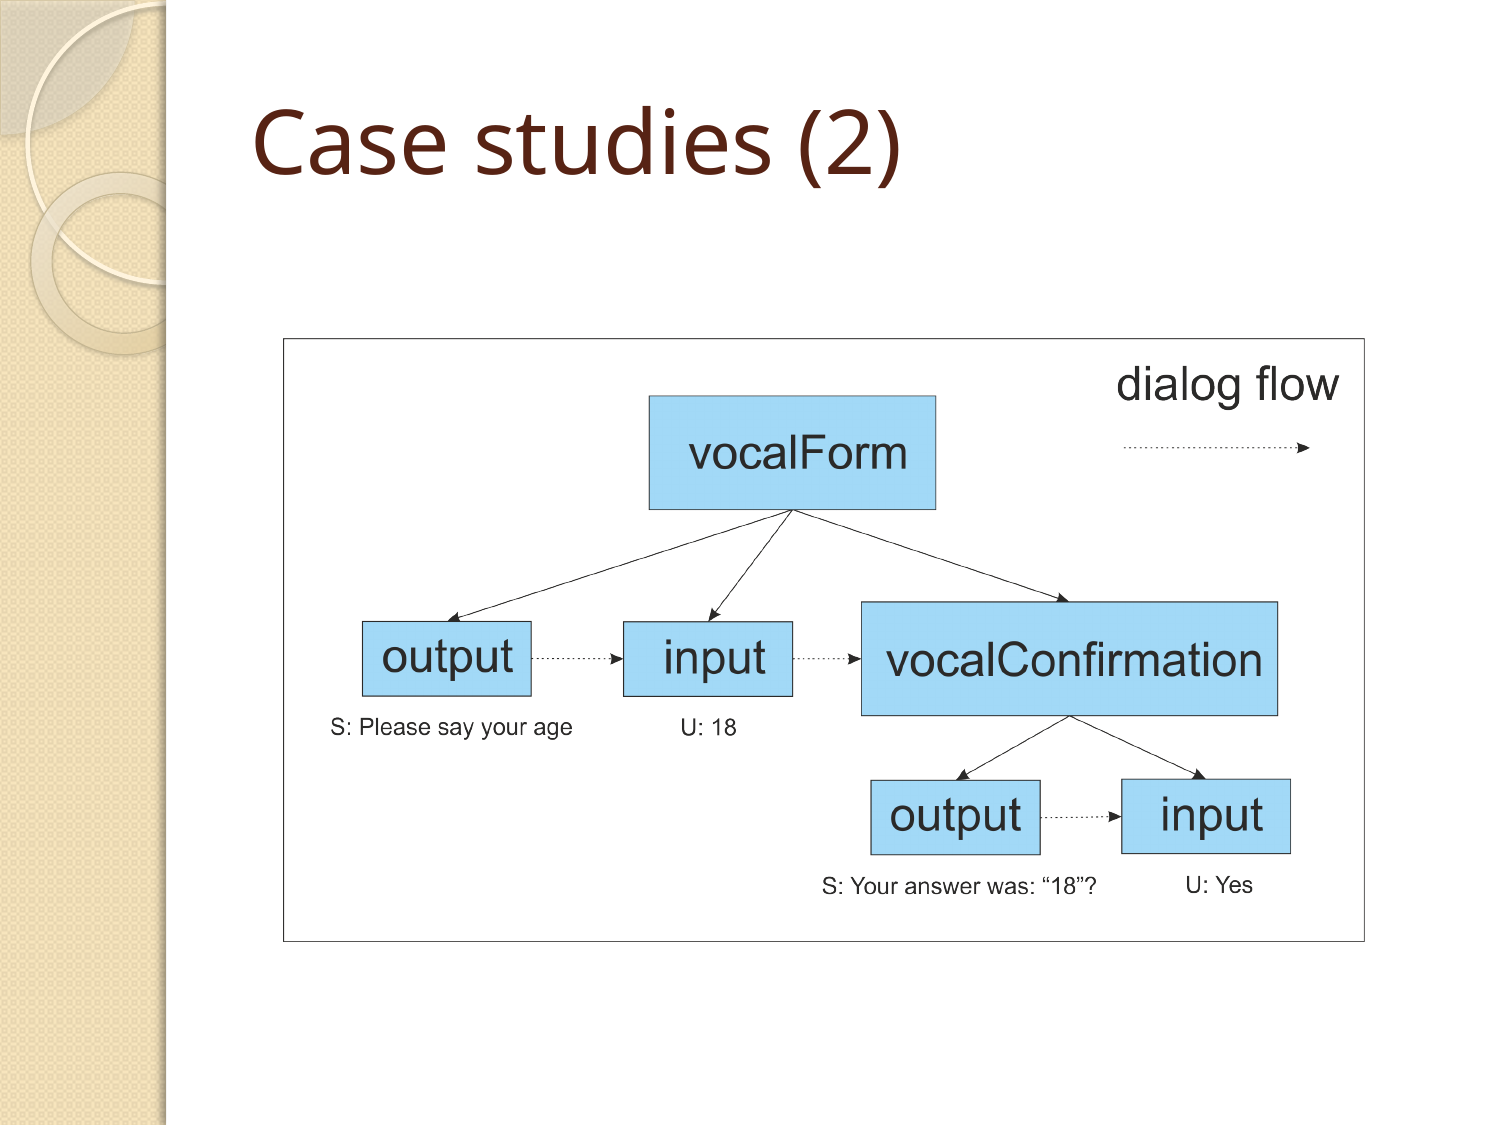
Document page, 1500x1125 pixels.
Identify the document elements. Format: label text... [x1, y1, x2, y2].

picture [283, 337, 1365, 943]
title Case studies (2) [235, 45, 1466, 233]
